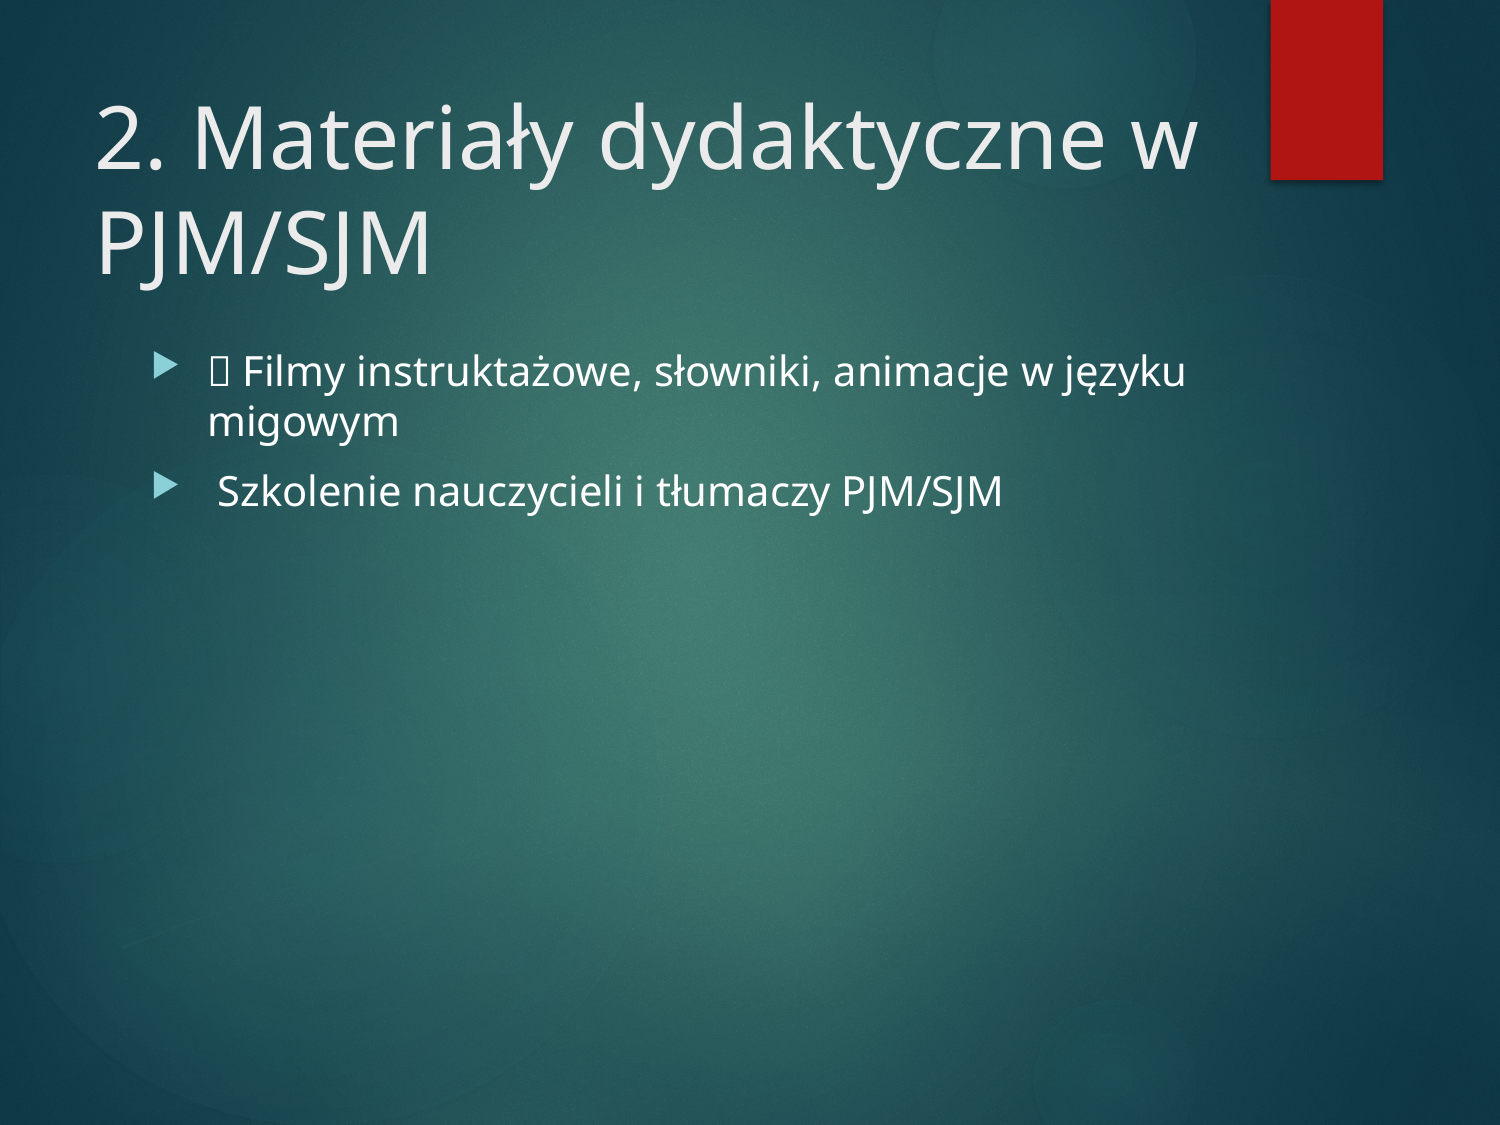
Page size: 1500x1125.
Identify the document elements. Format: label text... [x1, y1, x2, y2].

title 2. Materiały dydaktyczne w PJM/SJM [79, 74, 1237, 304]
list 🎥 Filmy instruktażowe, słowniki, animacje w języku migowym 🧑‍🏫 Szkolenie nauczycieli i tłumaczy PJM/SJM [135, 336, 1237, 1025]
